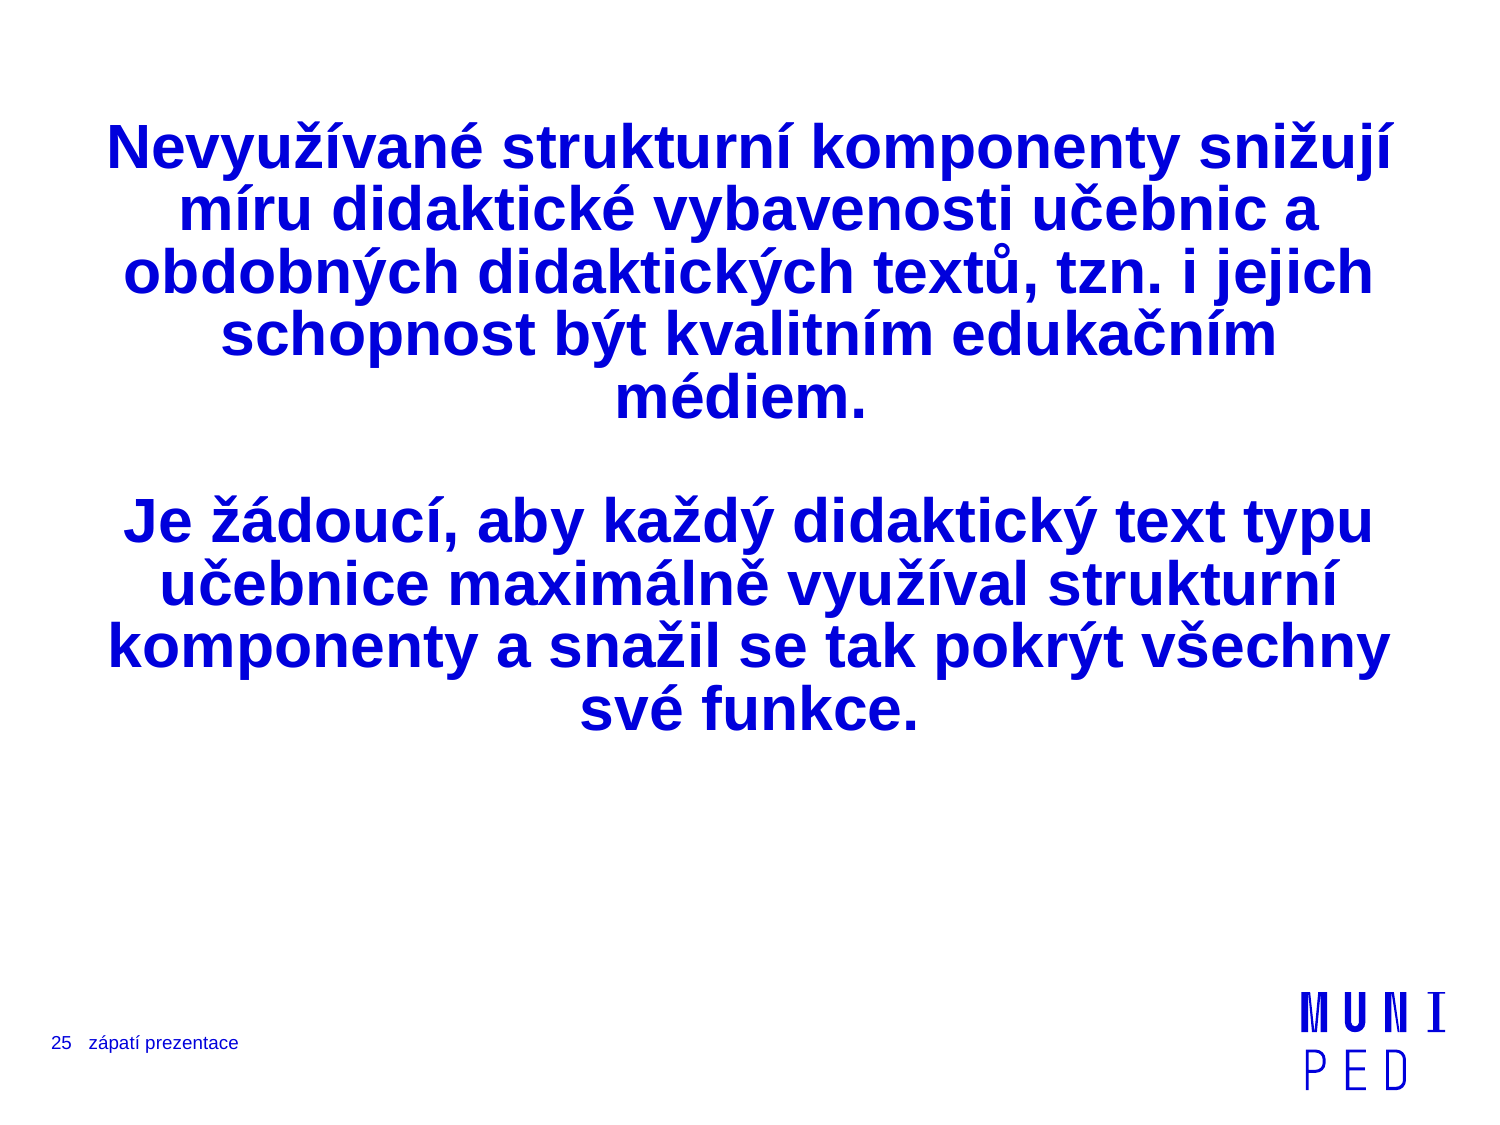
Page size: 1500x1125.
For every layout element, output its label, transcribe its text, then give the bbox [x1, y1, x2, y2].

footer zápatí prezentace [88, 1021, 1063, 1063]
slide_number 25 [50, 1021, 82, 1063]
title Nevyužívané strukturní komponenty snižují míru didaktické vybavenosti učebnic a obdobných didaktických textů, tzn. i jejich schopnost být kvalitním edukačním médiem. Je žádoucí, aby každý didaktický text typu učebnice maximálně využíval strukturní komponenty a snažil se tak pokrýt všechny své funkce. [88, 118, 1412, 193]
